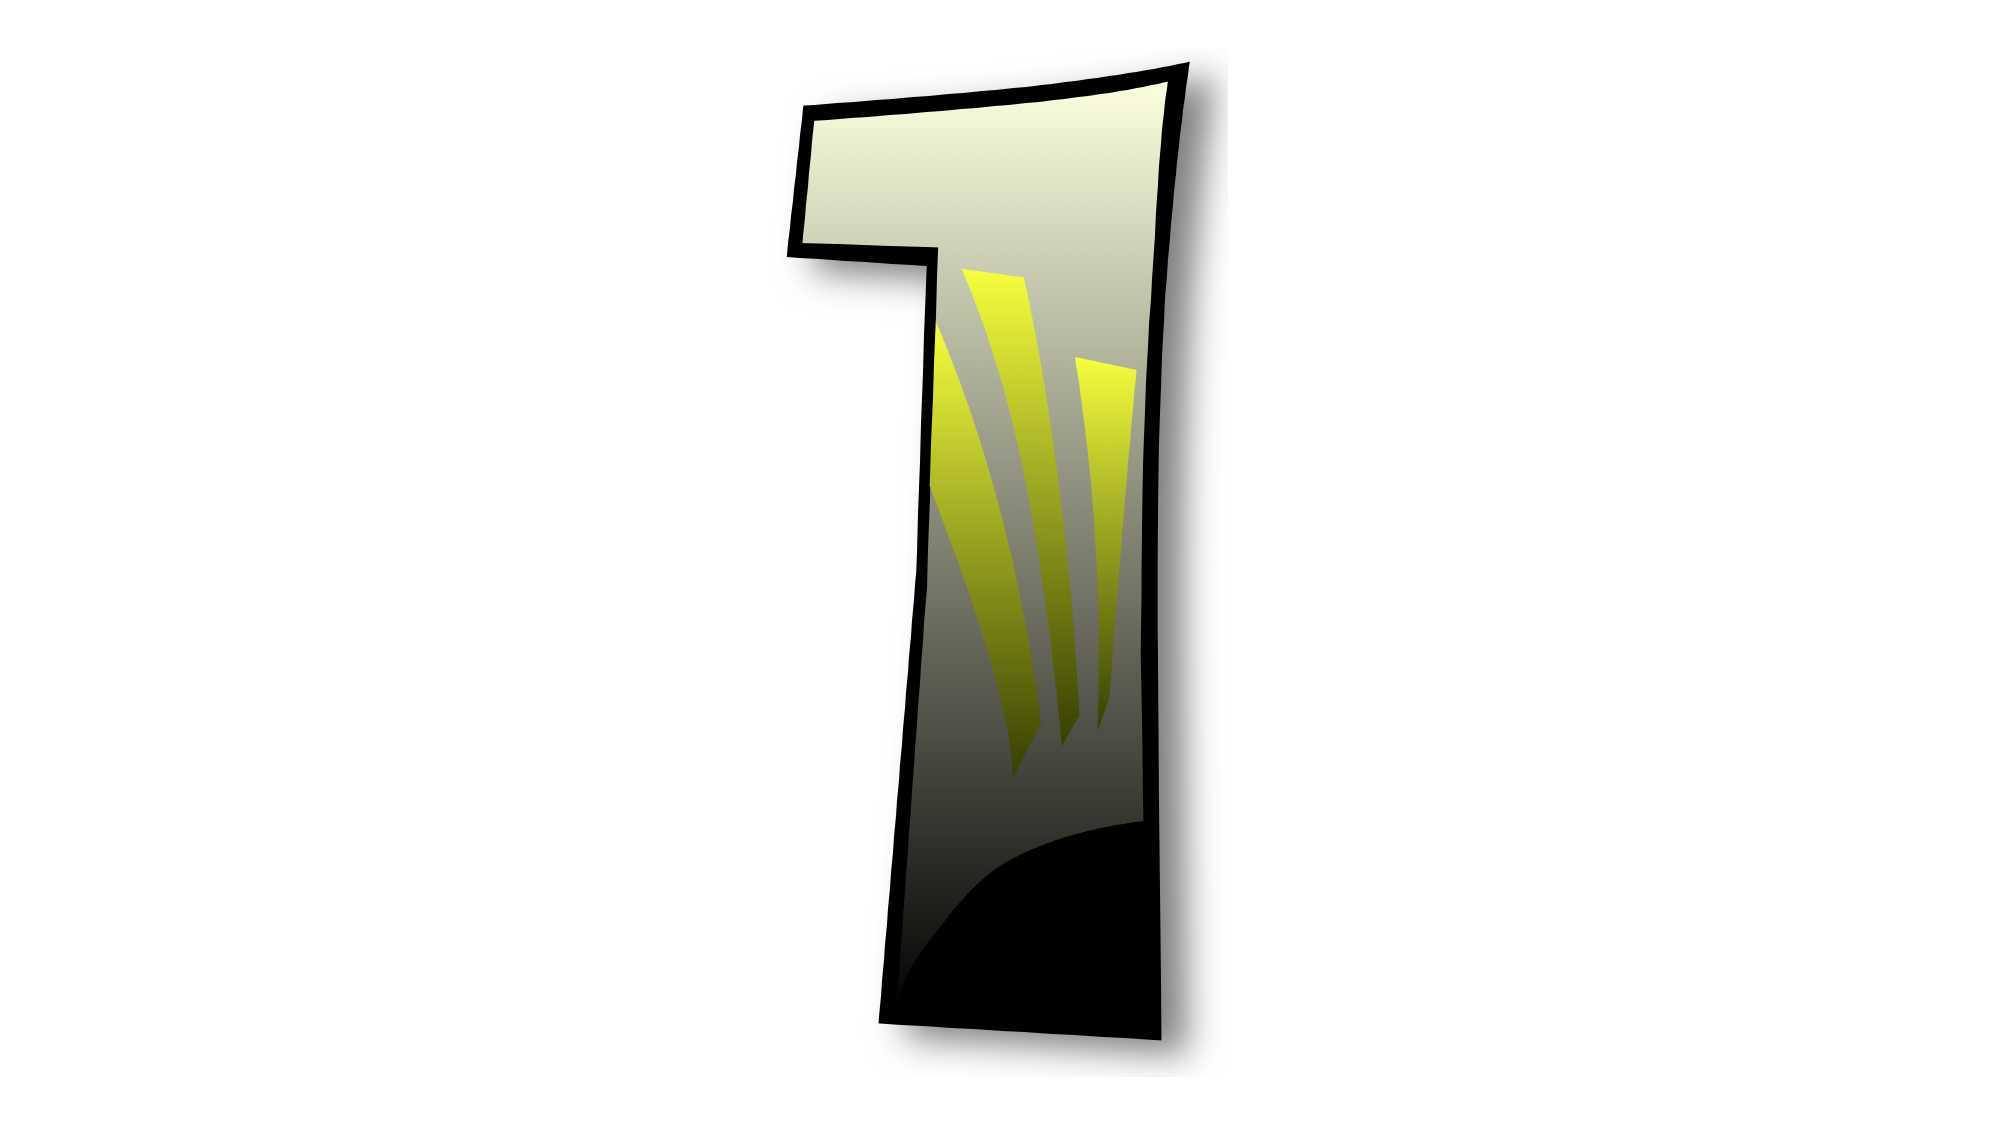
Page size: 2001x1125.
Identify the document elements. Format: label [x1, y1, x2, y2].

picture [772, 48, 1228, 1077]
